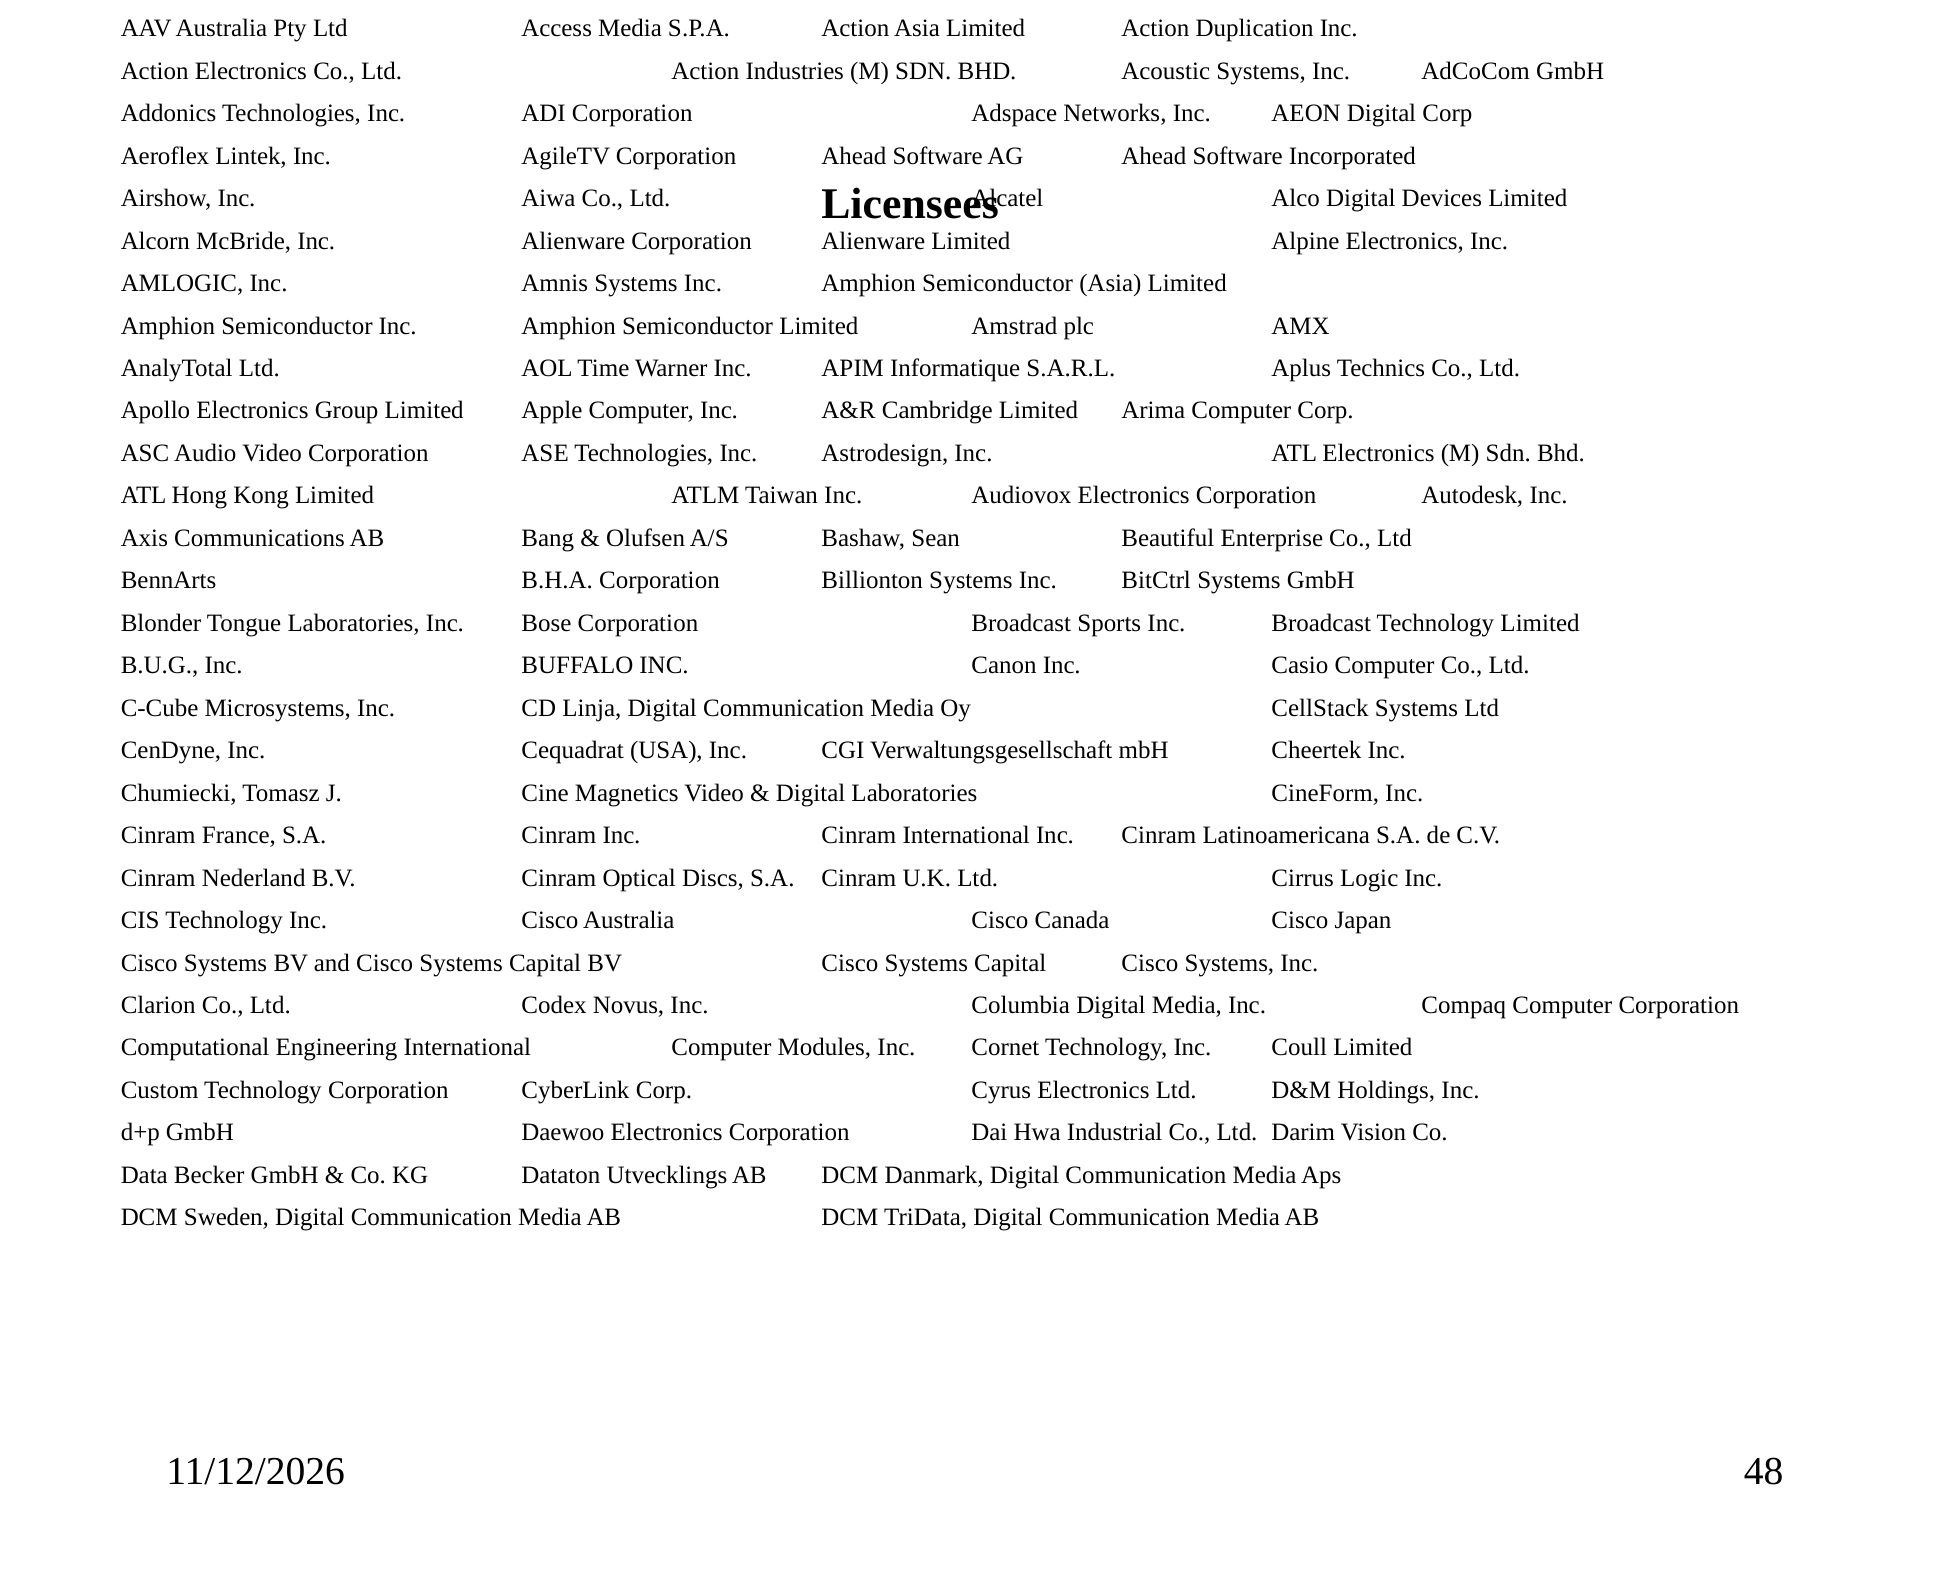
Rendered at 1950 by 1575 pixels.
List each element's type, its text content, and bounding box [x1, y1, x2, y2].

title Licensees [81, 70, 1739, 333]
text_box AAV Australia Pty Ltd Access Media S.P.A. Action Asia Limited Action Duplication Inc. Action Electronics Co., Ltd. Action Industries (M) SDN. BHD. Acoustic Systems, Inc. AdCoCom GmbH Addonics Technologies, Inc. ADI Corporation Adspace Networks, Inc. AEON Digital Corp Aeroflex Lintek, Inc. AgileTV Corporation Ahead Software AG Ahead Software Incorporated Airshow, Inc. Aiwa Co., Ltd. Alcatel Alco Digital Devices Limited Alcorn McBride, Inc. Alienware Corporation Alienware Limited Alpine Electronics, Inc. AMLOGIC, Inc. Amnis Systems Inc. Amphion Semiconductor (Asia) Limited Amphion Semiconductor Inc. Amphion Semiconductor Limited Amstrad plc AMX AnalyTotal Ltd. AOL Time Warner Inc. APIM Informatique S.A.R.L. Aplus Technics Co., Ltd. Apollo Electronics Group Limited Apple Computer, Inc. A&R Cambridge Limited Arima Computer Corp. ASC Audio Video Corporation ASE Technologies, Inc. Astrodesign, Inc. ATL Electronics (M) Sdn. Bhd. ATL Hong Kong Limited ATLM Taiwan Inc. Audiovox Electronics Corporation Autodesk, Inc. Axis Communications AB Bang & Olufsen A/S Bashaw, Sean Beautiful Enterprise Co., Ltd BennArts B.H.A. Corporation Billionton Systems Inc. BitCtrl Systems GmbH Blonder Tongue Laboratories, Inc. Bose Corporation Broadcast Sports Inc. Broadcast Technology Limited B.U.G., Inc. BUFFALO INC. Canon Inc. Casio Computer Co., Ltd. C-Cube Microsystems, Inc. CD Linja, Digital Communication Media Oy CellStack Systems Ltd CenDyne, Inc. Cequadrat (USA), Inc. CGI Verwaltungsgesellschaft mbH Cheertek Inc. Chumiecki, Tomasz J. Cine Magnetics Video & Digital Laboratories CineForm, Inc. Cinram France, S.A. Cinram Inc. Cinram International Inc. Cinram Latinoamericana S.A. de C.V. Cinram Nederland B.V. Cinram Optical Discs, S.A. Cinram U.K. Ltd. Cirrus Logic Inc. CIS Technology Inc. Cisco Australia Cisco Canada Cisco Japan Cisco Systems BV and Cisco Systems Capital BV Cisco Systems Capital Cisco Systems, Inc. Clarion Co., Ltd. Codex Novus, Inc. Columbia Digital Media, Inc. Compaq Computer Corporation Computational Engineering International Computer Modules, Inc. Cornet Technology, Inc. Coull Limited Custom Technology Corporation CyberLink Corp. Cyrus Electronics Ltd. D&M Holdings, Inc. d+p GmbH Daewoo Electronics Corporation Dai Hwa Industrial Co., Ltd. Darim Vision Co. Data Becker GmbH & Co. KG Dataton Utvecklings AB DCM Danmark, Digital Communication Media Aps DCM Sweden, Digital Communication Media AB DCM TriData, Digital Communication Media AB [0, 1, 1869, 1575]
